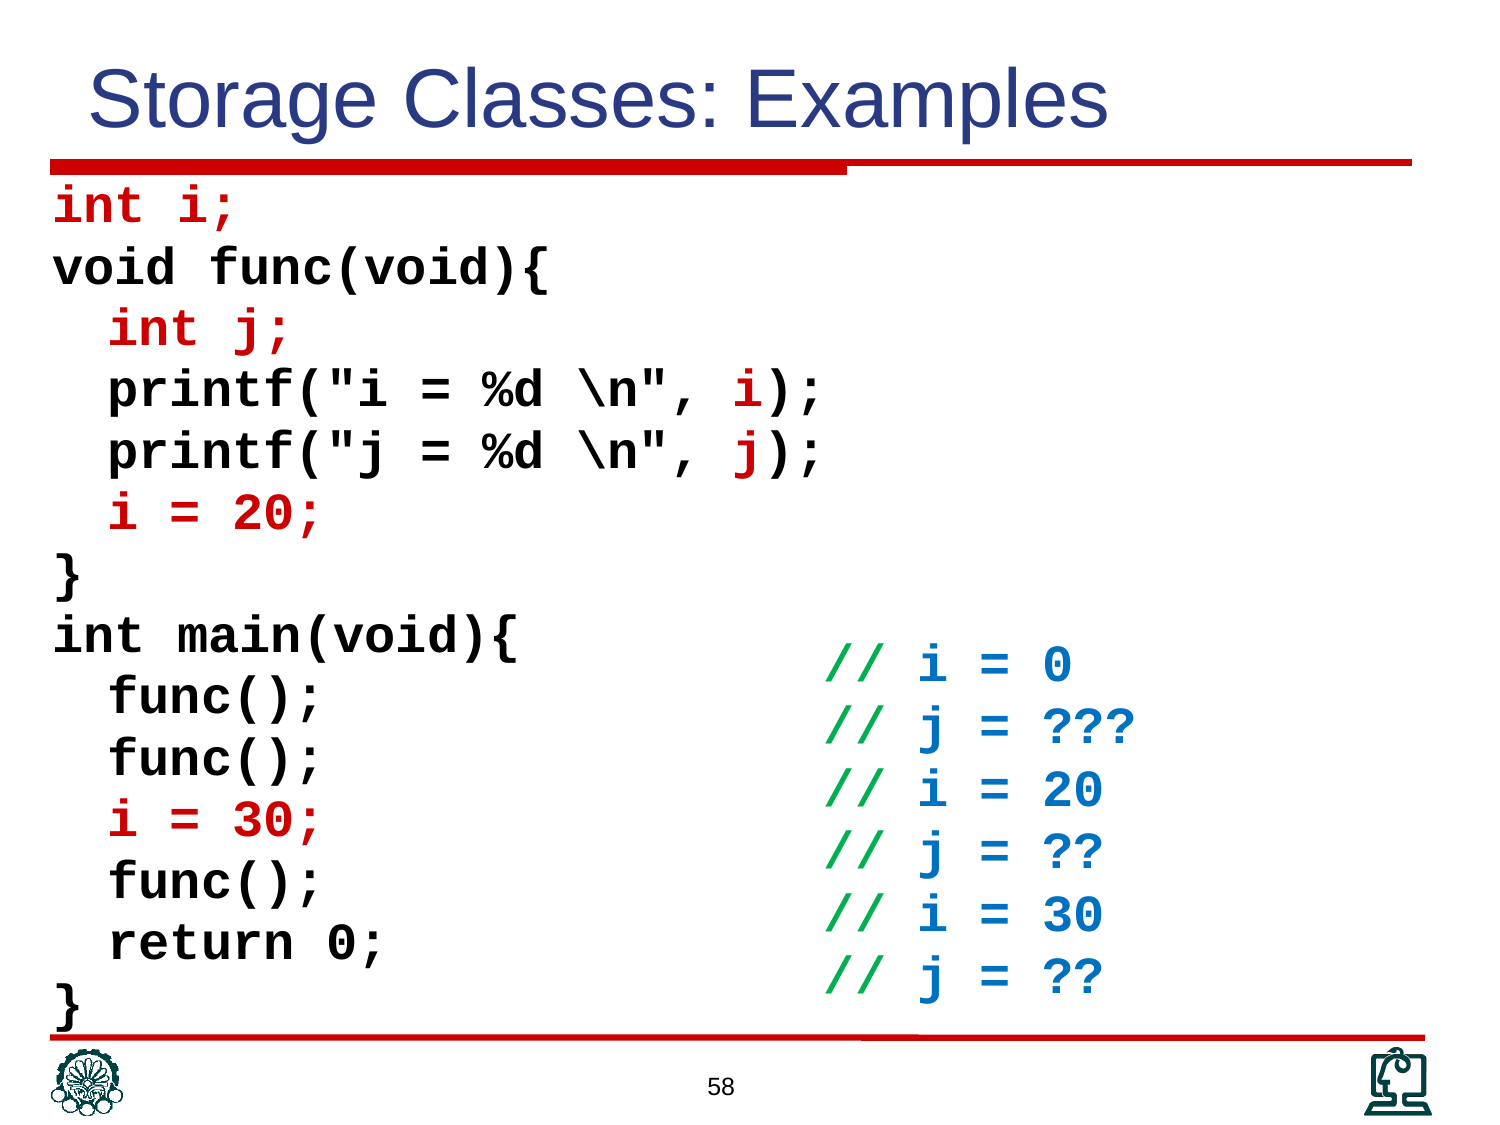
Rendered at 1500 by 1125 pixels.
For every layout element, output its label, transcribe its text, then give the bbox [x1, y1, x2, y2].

picture [50, 1047, 125, 1118]
picture [1362, 1045, 1438, 1119]
text_box int i; void func(void){ int j; printf("i = %d \n", i); printf("j = %d \n", j); i = 20; } int main(void){ func(); func(); i = 30; func(); return 0; } [36, 175, 1412, 1039]
text_box 58 [650, 1062, 750, 1103]
text_box Storage Classes: Examples [73, 26, 1374, 152]
text_box // i = 0 // j = ??? // i = 20 // j = ?? // i = 30 // j = ?? [808, 621, 1233, 1012]
